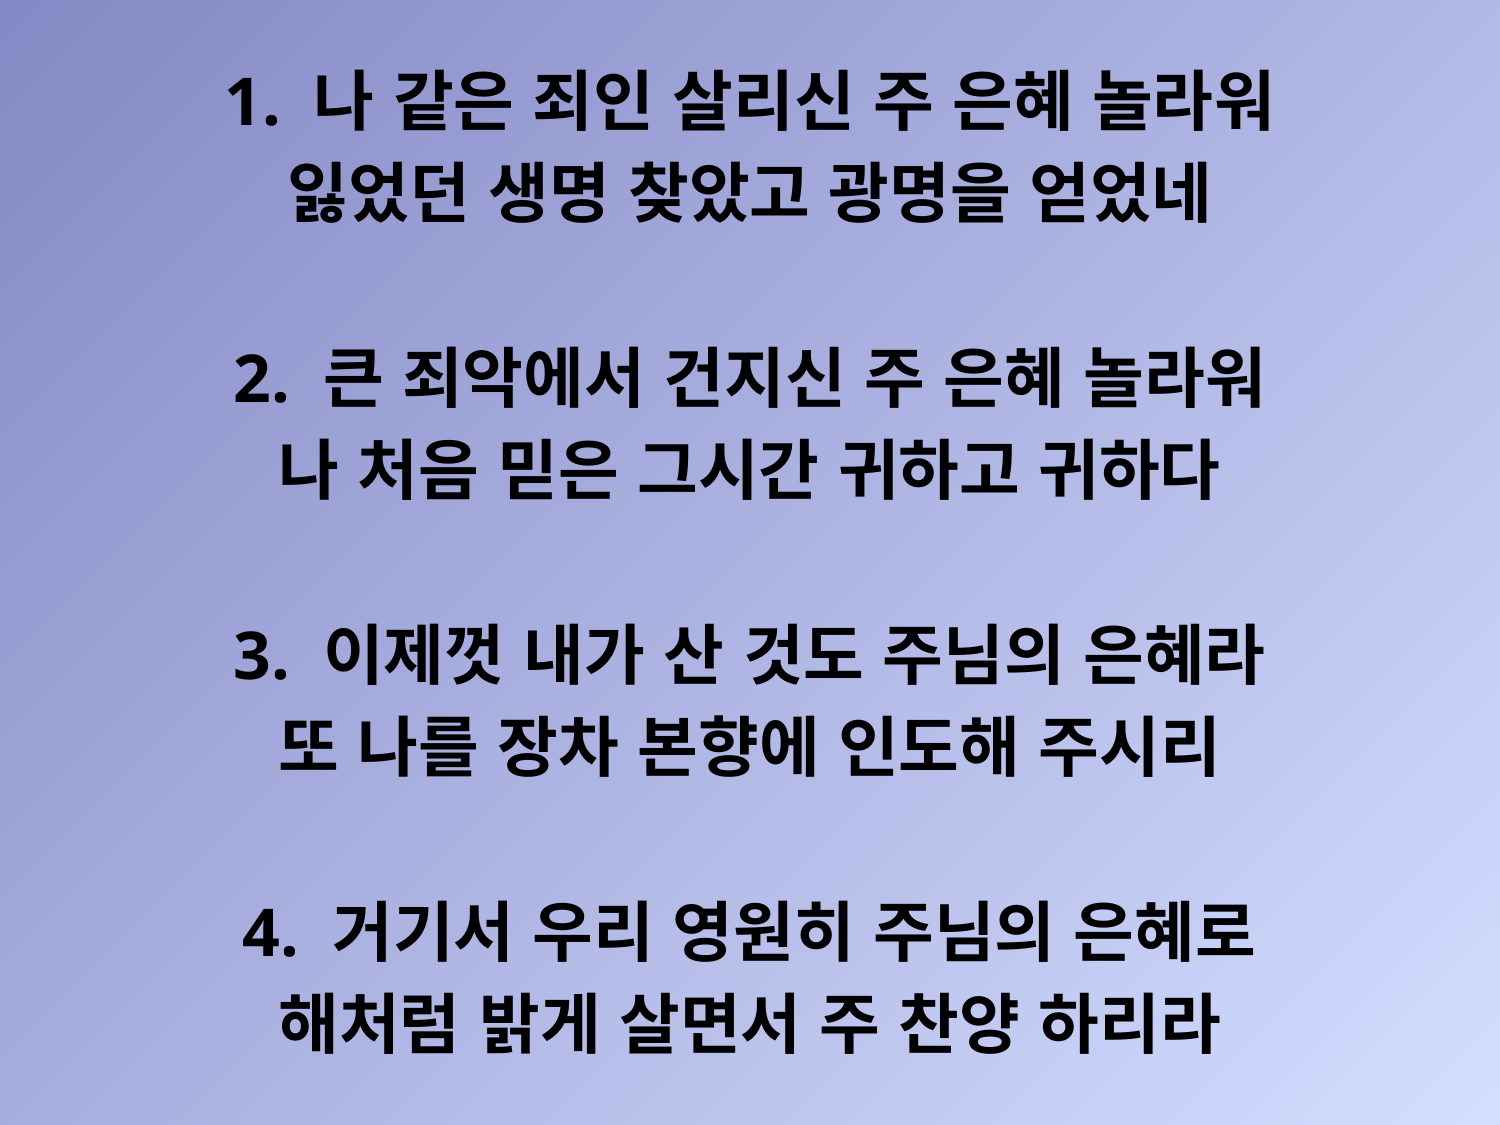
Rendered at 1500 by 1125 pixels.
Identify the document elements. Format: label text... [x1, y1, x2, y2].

subtitle 1. 나 같은 죄인 살리신 주 은혜 놀라워 잃었던 생명 찾았고 광명을 얻었네 2. 큰 죄악에서 건지신 주 은혜 놀라워 나 처음 믿은 그시간 귀하고 귀하다 3. 이제껏 내가 산 것도 주님의 은혜라 또 나를 장차 본향에 인도해 주시리 4. 거기서 우리 영원히 주님의 은혜로 해처럼 밝게 살면서 주 찬양 하리라 [0, 0, 1500, 1125]
